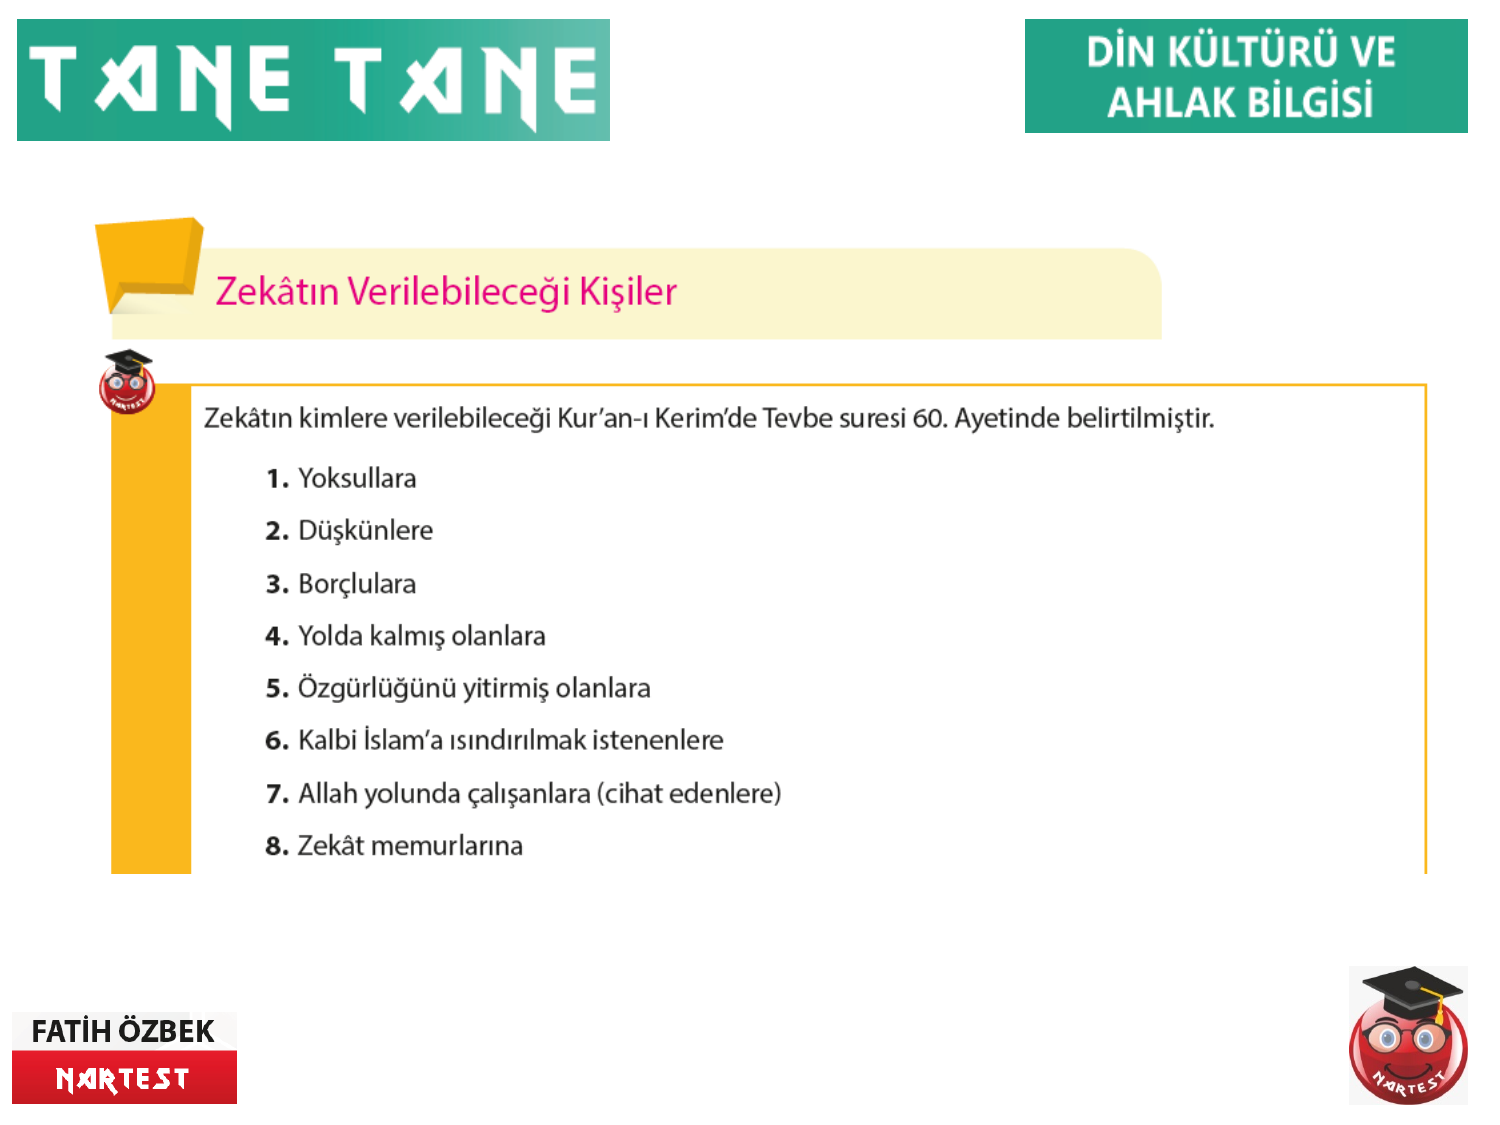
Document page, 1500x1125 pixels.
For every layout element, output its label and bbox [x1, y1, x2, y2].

picture [11, 1012, 237, 1104]
picture [1349, 965, 1469, 1105]
picture [1025, 18, 1469, 134]
picture [17, 18, 611, 142]
picture [81, 210, 1442, 874]
